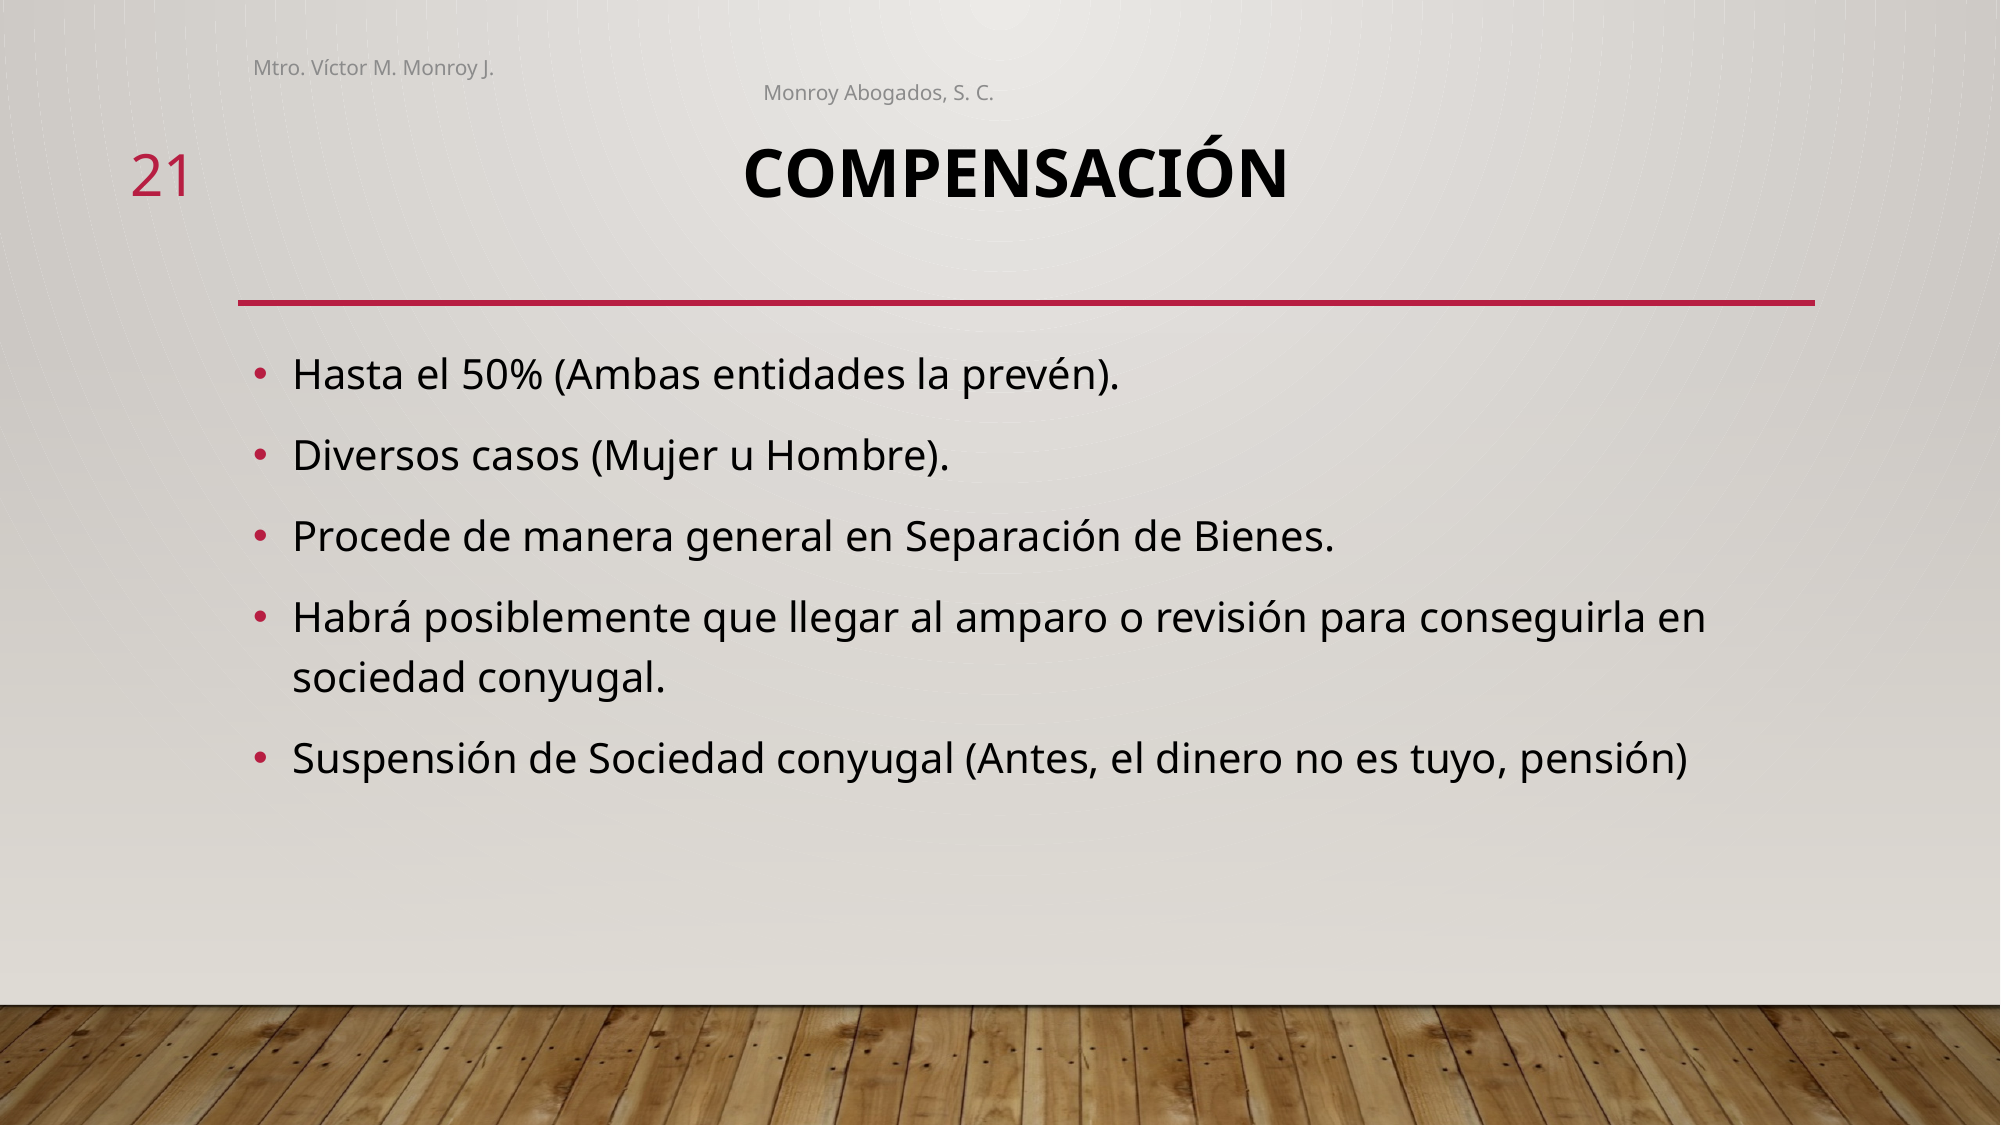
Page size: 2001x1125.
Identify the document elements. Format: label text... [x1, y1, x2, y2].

list Hasta el 50% (Ambas entidades la prevén). Diversos casos (Mujer u Hombre). Procede de manera general en Separación de Bienes. Habrá posiblemente que llegar al amparo o revisión para conseguirla en sociedad conyugal. Suspensión de Sociedad conyugal (Antes, el dinero no es tuyo, pensión) [238, 330, 1814, 897]
footer Mtro. Víctor M. Monroy J. Monroy Abogados, S. C. [238, 54, 1814, 105]
title Compensación [238, 131, 1814, 305]
slide_number 21 [78, 131, 212, 214]
picture [0, 1005, 2000, 1125]
